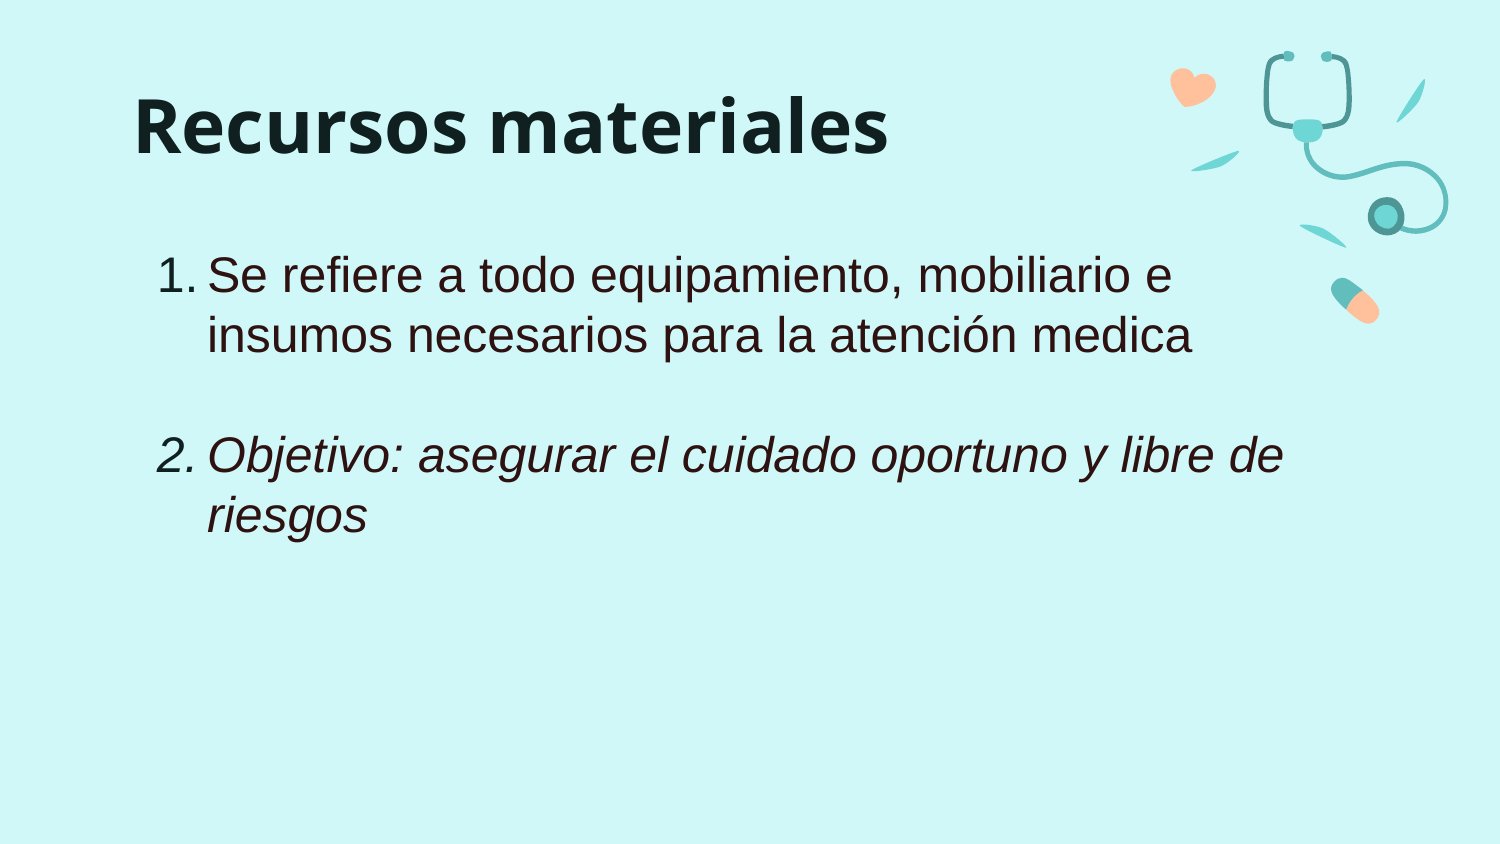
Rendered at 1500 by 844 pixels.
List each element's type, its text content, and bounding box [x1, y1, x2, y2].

title Recursos materiales [116, 63, 1383, 158]
list Se refiere a todo equipamiento, mobiliario e insumos necesarios para la atención medica Objetivo: asegurar el cuidado oportuno y libre de riesgos [116, 182, 1383, 767]
